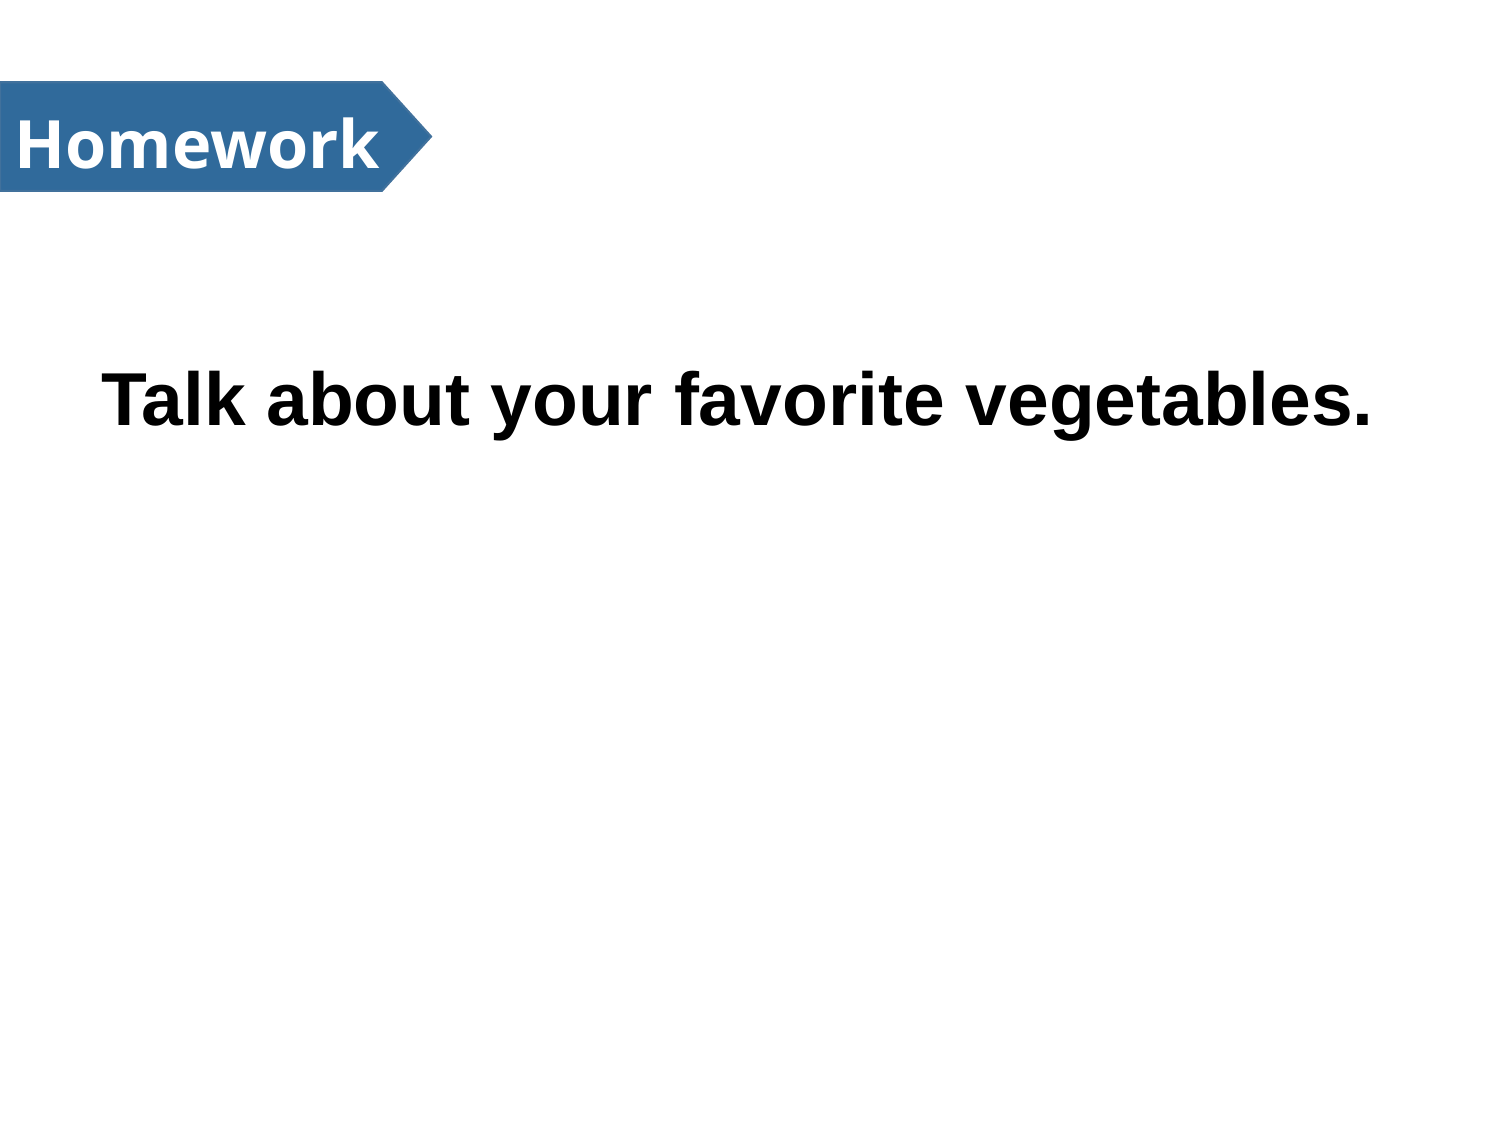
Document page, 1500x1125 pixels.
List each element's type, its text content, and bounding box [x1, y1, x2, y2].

text_box Talk about your favorite vegetables. [86, 343, 1404, 448]
title Homework [0, 103, 488, 186]
